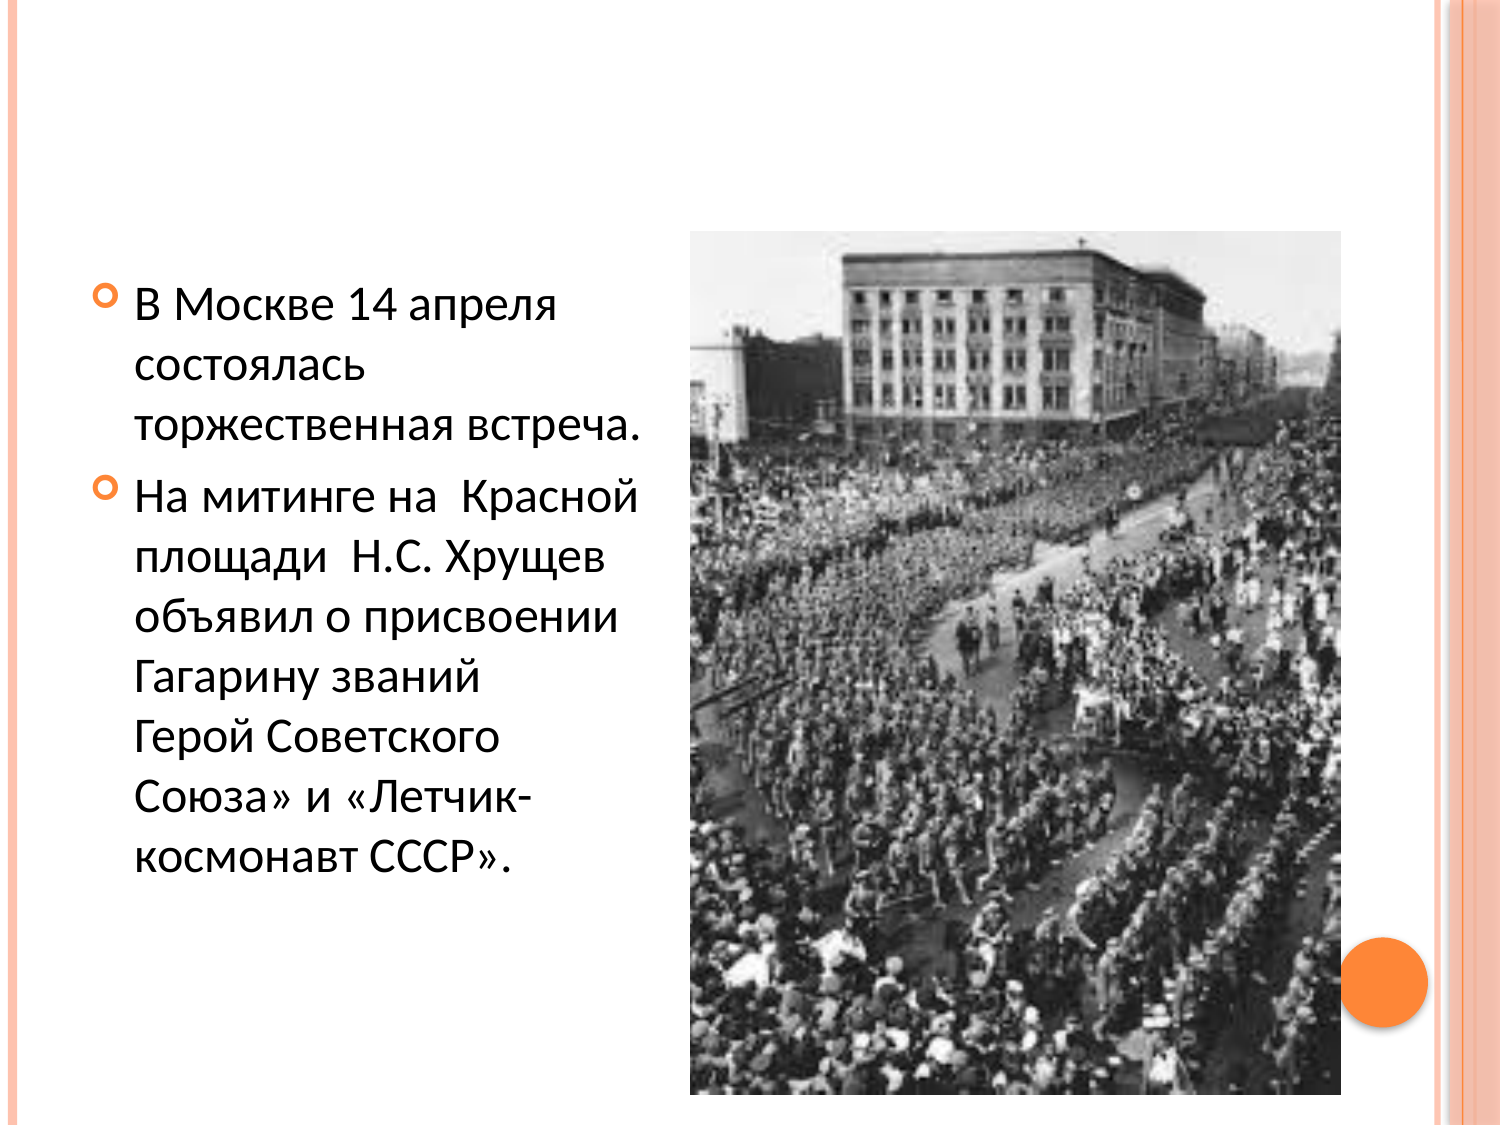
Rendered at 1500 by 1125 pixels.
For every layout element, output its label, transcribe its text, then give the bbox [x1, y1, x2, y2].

list В Москве 14 апреля состоялась торжественная встреча. На митинге на Красной площади Н.С. Хрущев объявил о присвоении Гагарину званий Герой Советского Союза» и «Летчик-космонавт СССР». [75, 262, 675, 1013]
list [690, 231, 1342, 1096]
